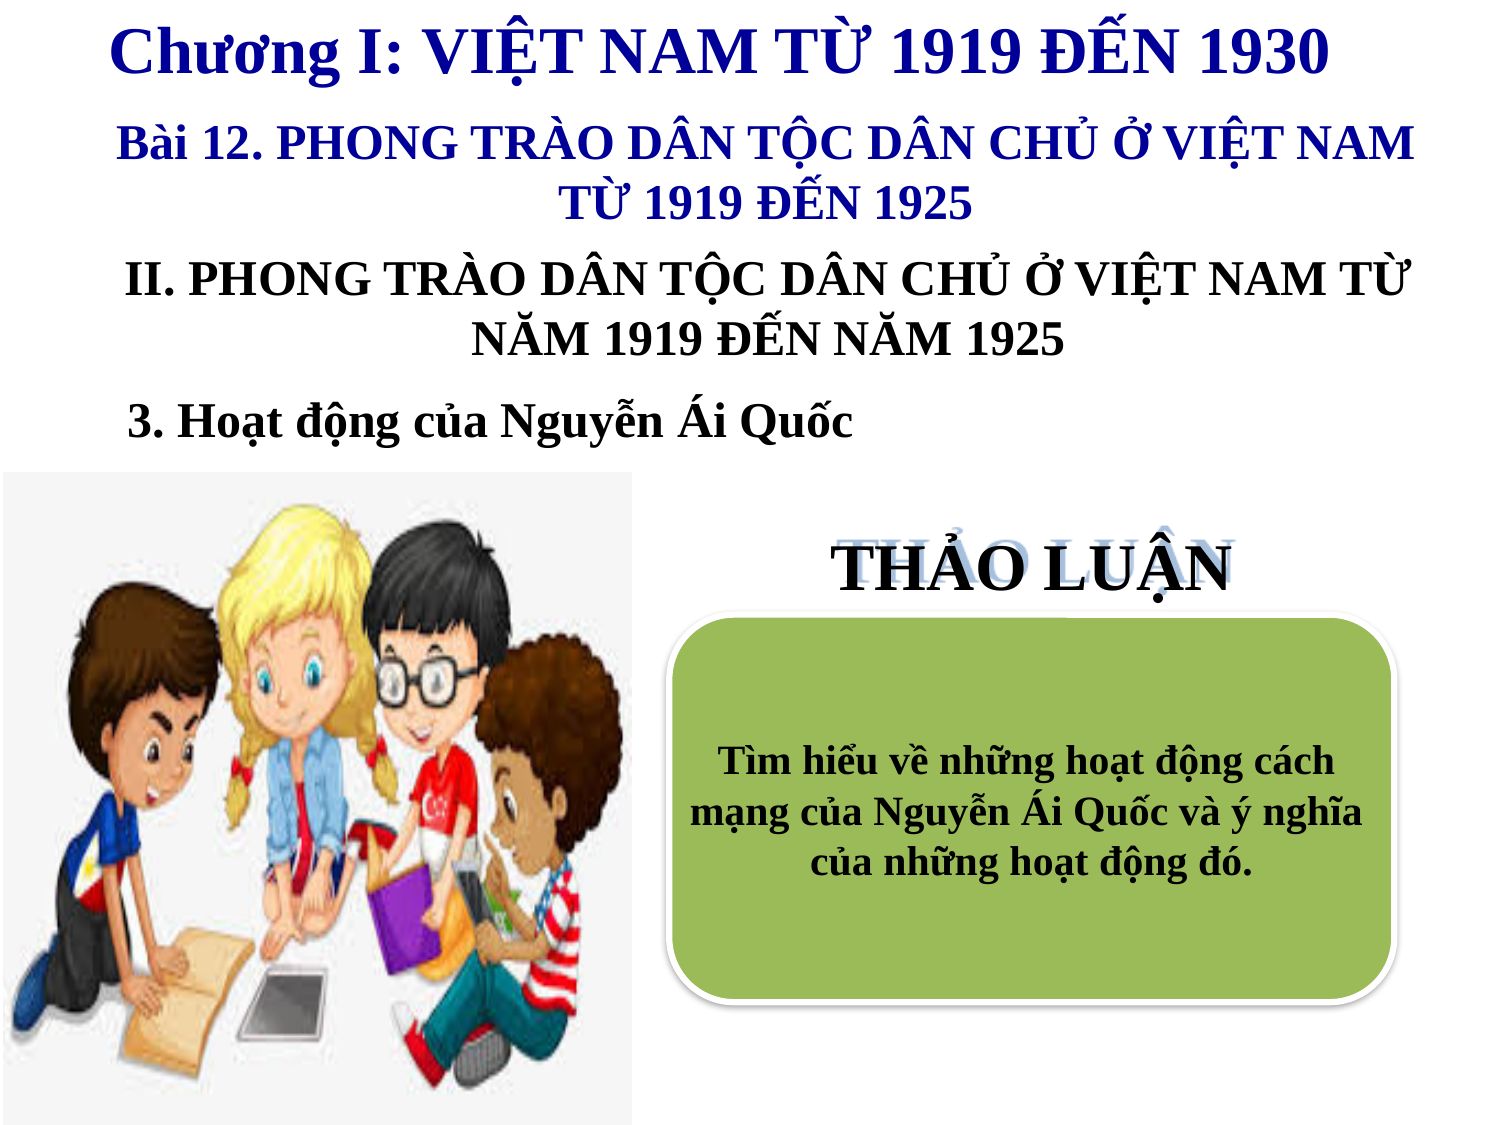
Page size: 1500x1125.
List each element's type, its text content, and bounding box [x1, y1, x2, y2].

text_box Tìm hiểu về những hoạt động cách mạng của Nguyễn Ái Quốc và ý nghĩa của những hoạt động đó. [666, 611, 1398, 1006]
text_box THẢO LUẬN [800, 516, 1264, 610]
text_box Bài 12. PHONG TRÀO DÂN TỘC DÂN CHỦ Ở VIỆT NAM TỪ 1919 ĐẾN 1925 [97, 102, 1435, 237]
picture [3, 472, 632, 1125]
text_box Chương I: VIỆT NAM TỪ 1919 ĐẾN 1930 [3, 0, 1438, 95]
text_box 3. Hoạt động của Nguyễn Ái Quốc [110, 360, 1500, 475]
text_box II. PHONG TRÀO DÂN TỘC DÂN CHỦ Ở VIỆT NAM TỪ NĂM 1919 ĐẾN NĂM 1925 [99, 238, 1438, 374]
